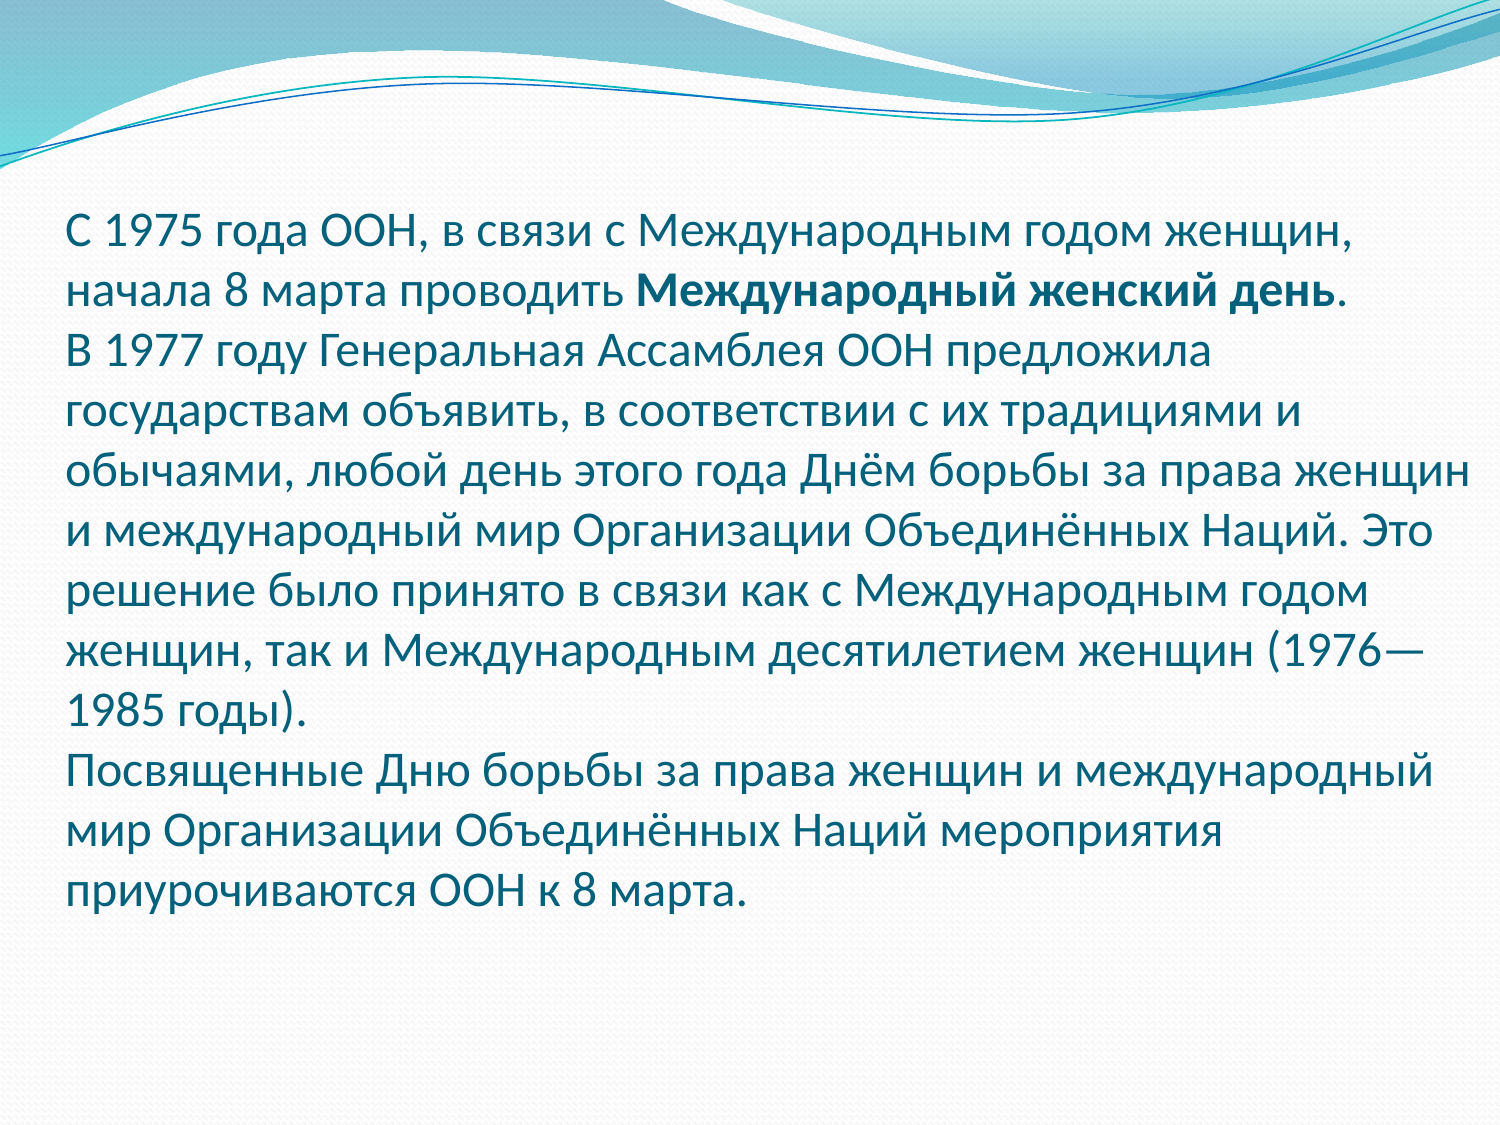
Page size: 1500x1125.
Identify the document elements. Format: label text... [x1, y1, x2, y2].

title С 1975 года ООН, в связи с Международным годом женщин, начала 8 марта проводить Международный женский день. В 1977 году Генеральная Ассамблея ООН предложила государствам объявить, в соответствии с их традициями и обычаями, любой день этого года Днём борьбы за права женщин и международный мир Организации Объединённых Наций. Это решение было принято в связи как с Международным годом женщин, так и Международным десятилетием женщин (1976—1985 годы). Посвященные Дню борьбы за права женщин и международный мир Организации Объединённых Наций мероприятия приурочиваются ООН к 8 марта. [64, 113, 1473, 917]
